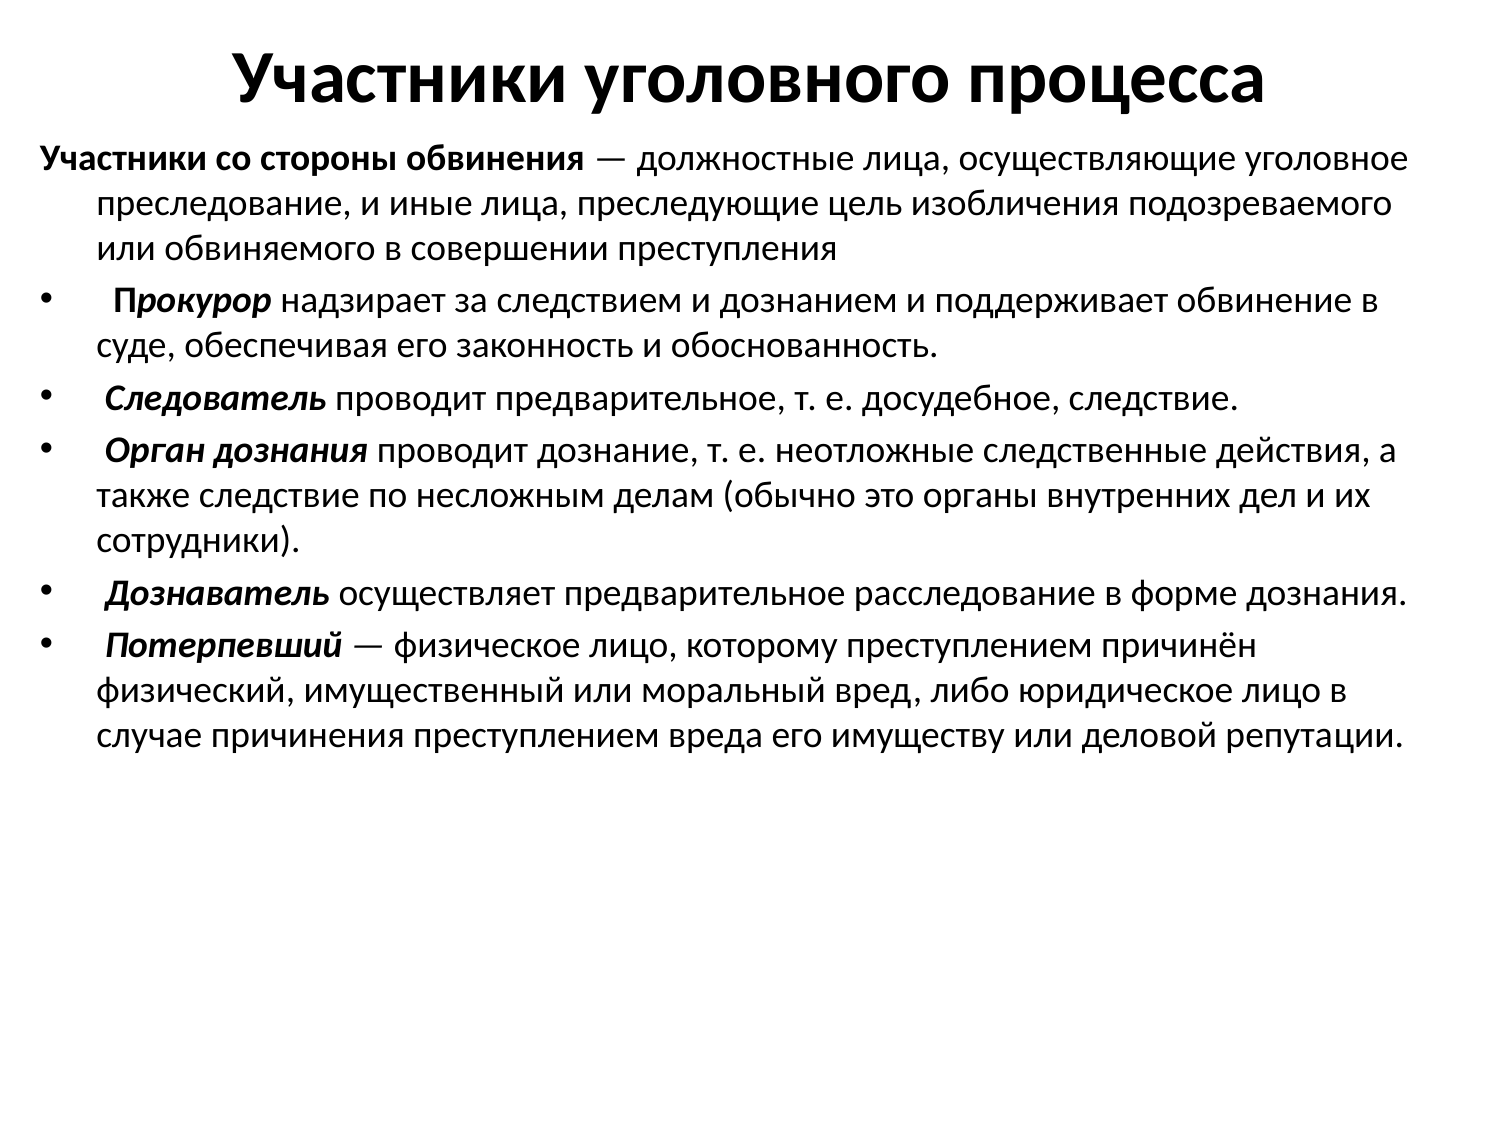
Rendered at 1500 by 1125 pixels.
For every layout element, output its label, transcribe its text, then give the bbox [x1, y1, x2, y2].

list Участники со стороны обвинения — должностные лица, осуществляющие уголовное преследование, и иные лица, преследующие цель изобличения подозреваемого или обвиняемого в совершении преступления Прокурор надзирает за следствием и дознанием и поддерживает обвинение в суде, обеспечивая его законность и обоснованность. Следователь проводит предварительное, т. е. досудебное, следствие. Орган дознания проводит дознание, т. е. неотложные следственные действия, а также следствие по несложным делам (обычно это органы внутренних дел и их сотрудники). Дознаватель осуществляет предварительное расследование в форме дознания. Потерпевший — физическое лицо, которому преступлением причинён физический, имущественный или моральный вред, либо юридическое лицо в случае причинения преступлением вреда его имуществу или деловой репута­ции. [24, 125, 1463, 1005]
title Участники уголовного процесса [75, 45, 1425, 100]
